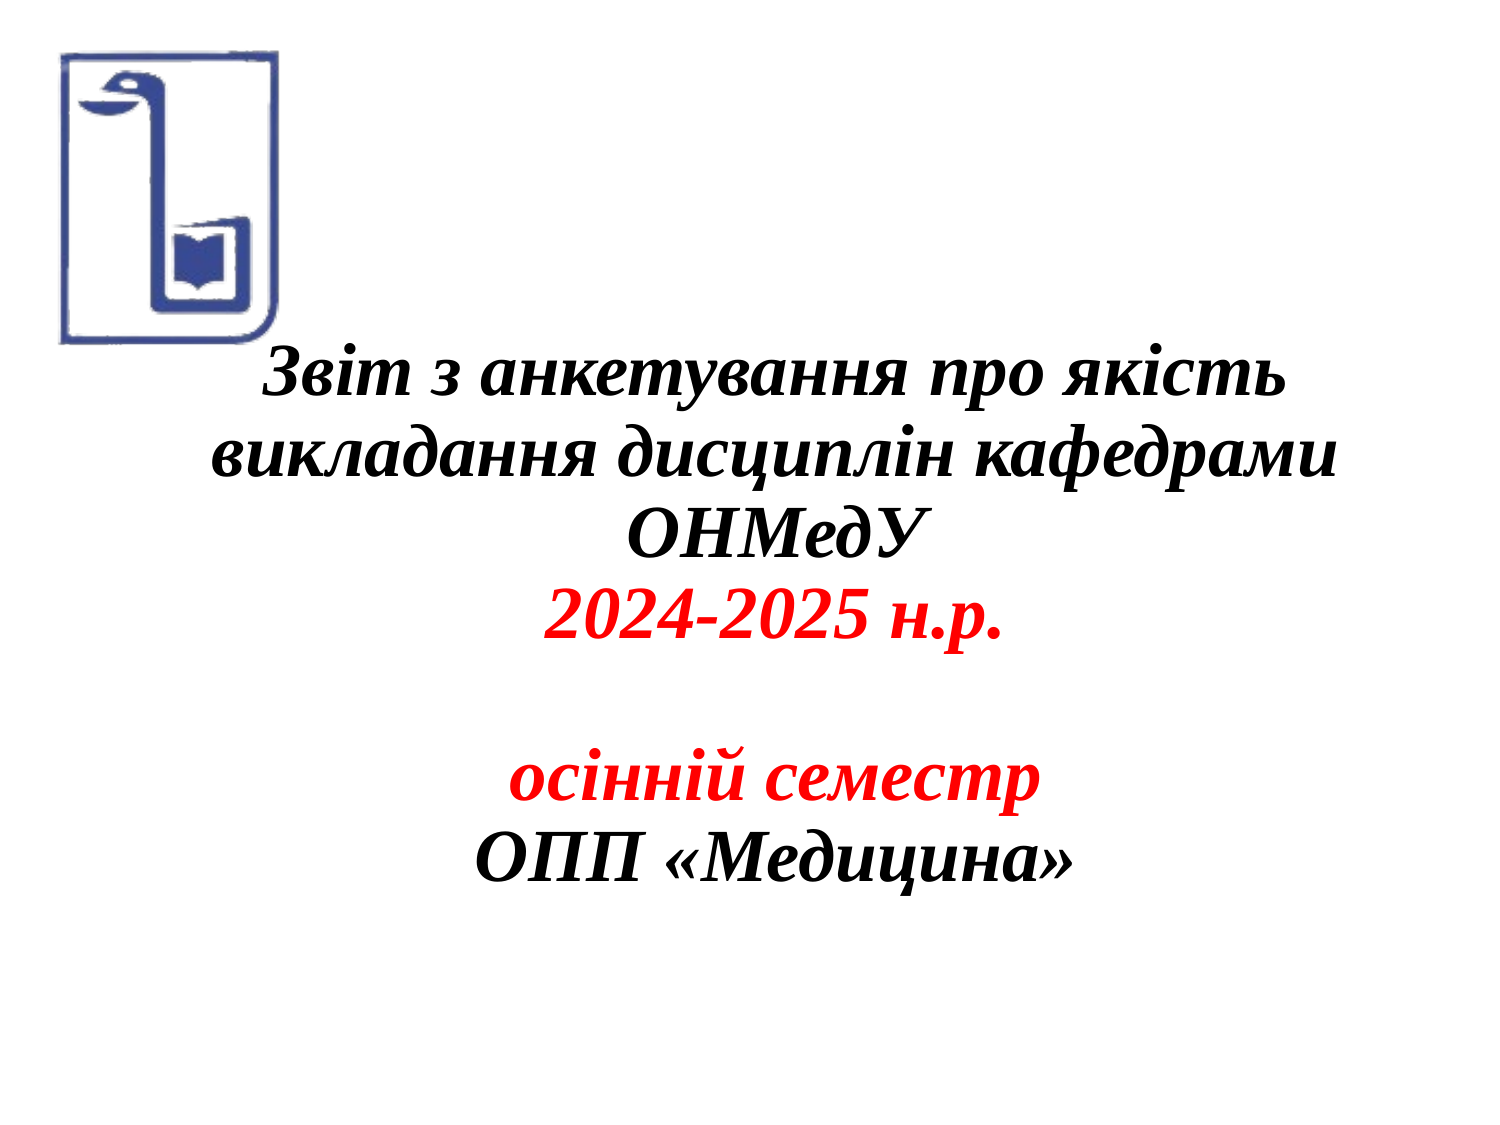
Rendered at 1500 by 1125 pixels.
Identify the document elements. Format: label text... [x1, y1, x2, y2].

title Звіт з анкетування про якість викладання дисциплін кафедрами ОНМедУ 2024-2025 н.р. осінній семестр ОПП «Медицина» [164, 210, 1388, 1018]
picture [35, 45, 301, 356]
